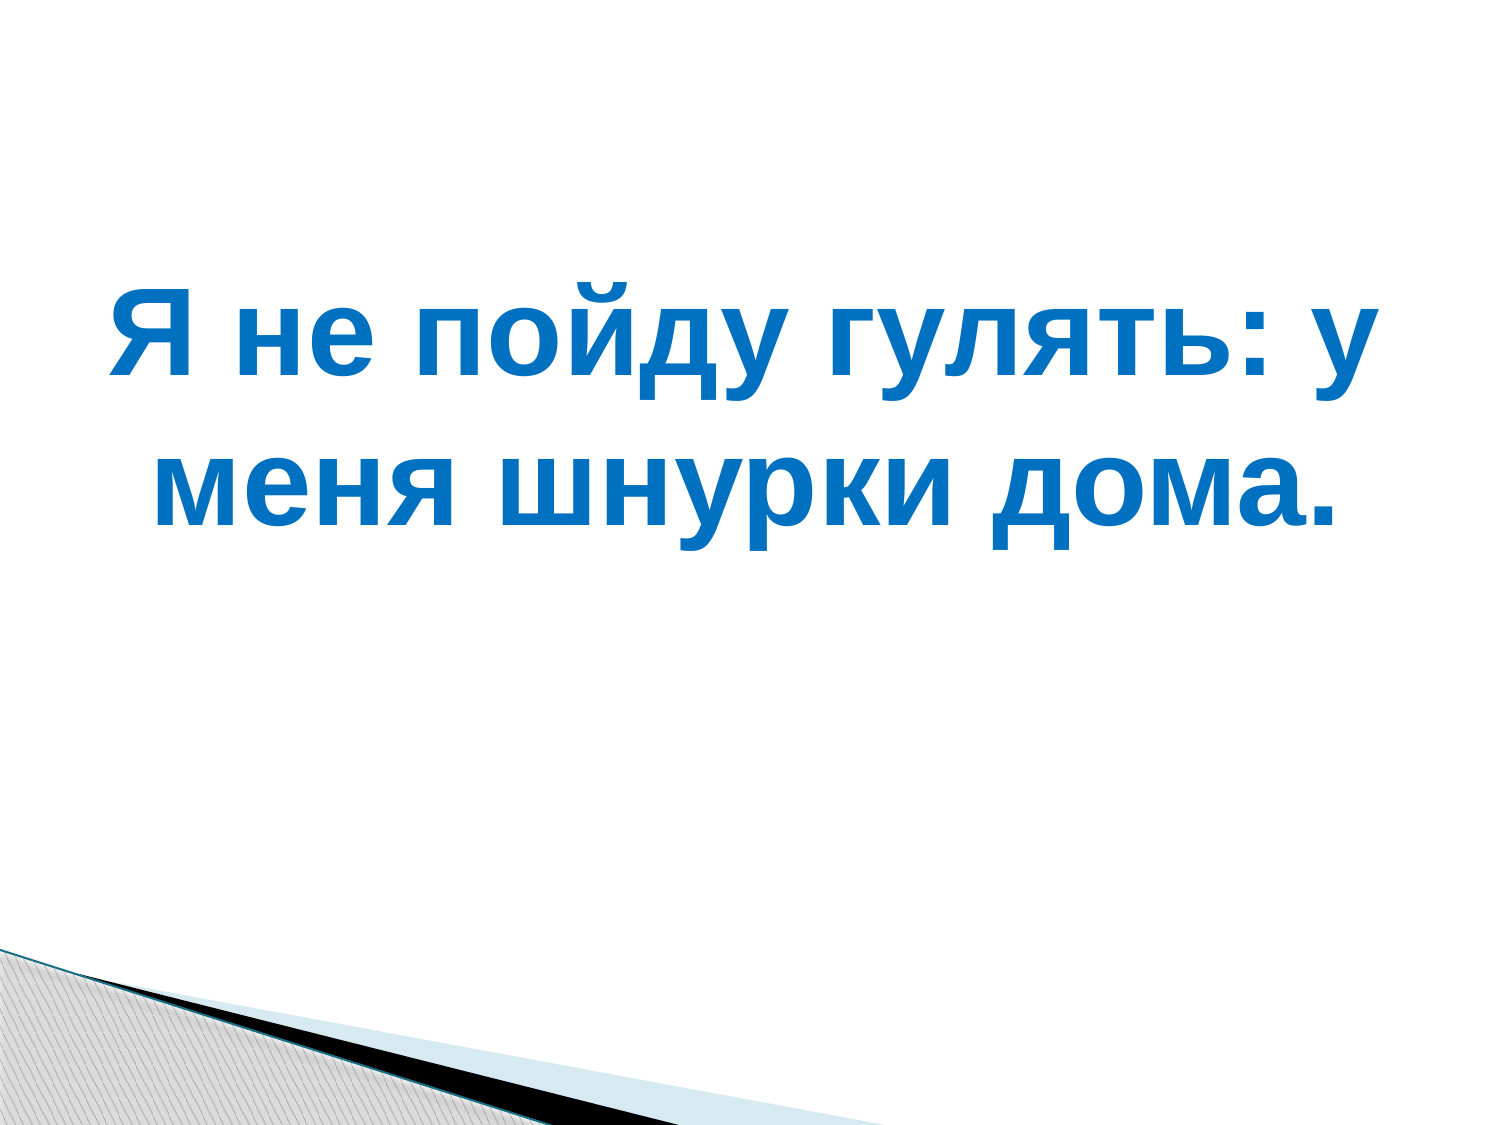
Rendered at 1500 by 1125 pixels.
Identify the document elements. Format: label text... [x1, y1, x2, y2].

list Я не пойду гулять: у меня шнурки дома. [75, 243, 1425, 986]
